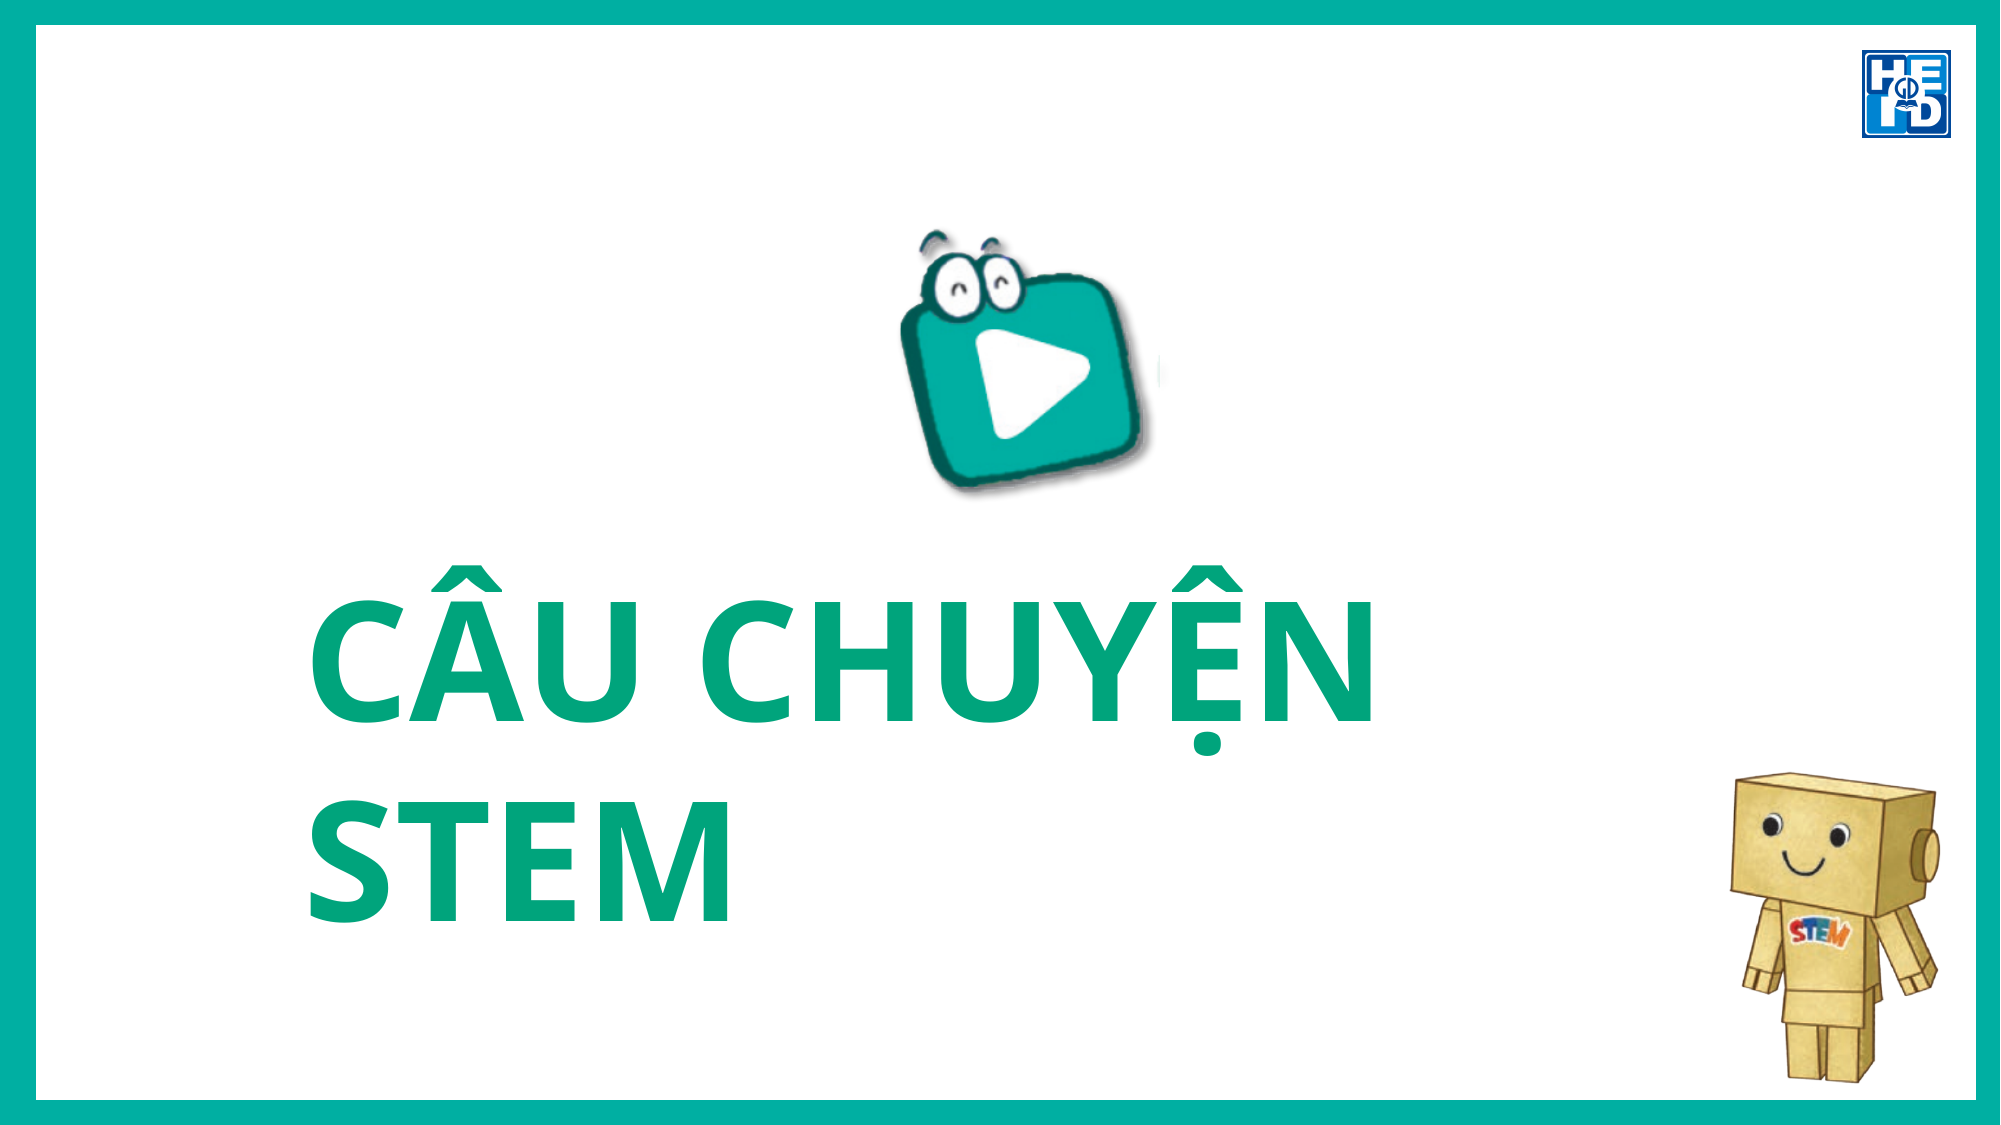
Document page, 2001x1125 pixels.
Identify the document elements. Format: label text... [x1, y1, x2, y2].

text_box CÂU CHUYỆN STEM [288, 547, 1845, 963]
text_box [1713, 752, 1964, 1100]
picture [876, 212, 1160, 514]
picture [1862, 50, 1951, 138]
